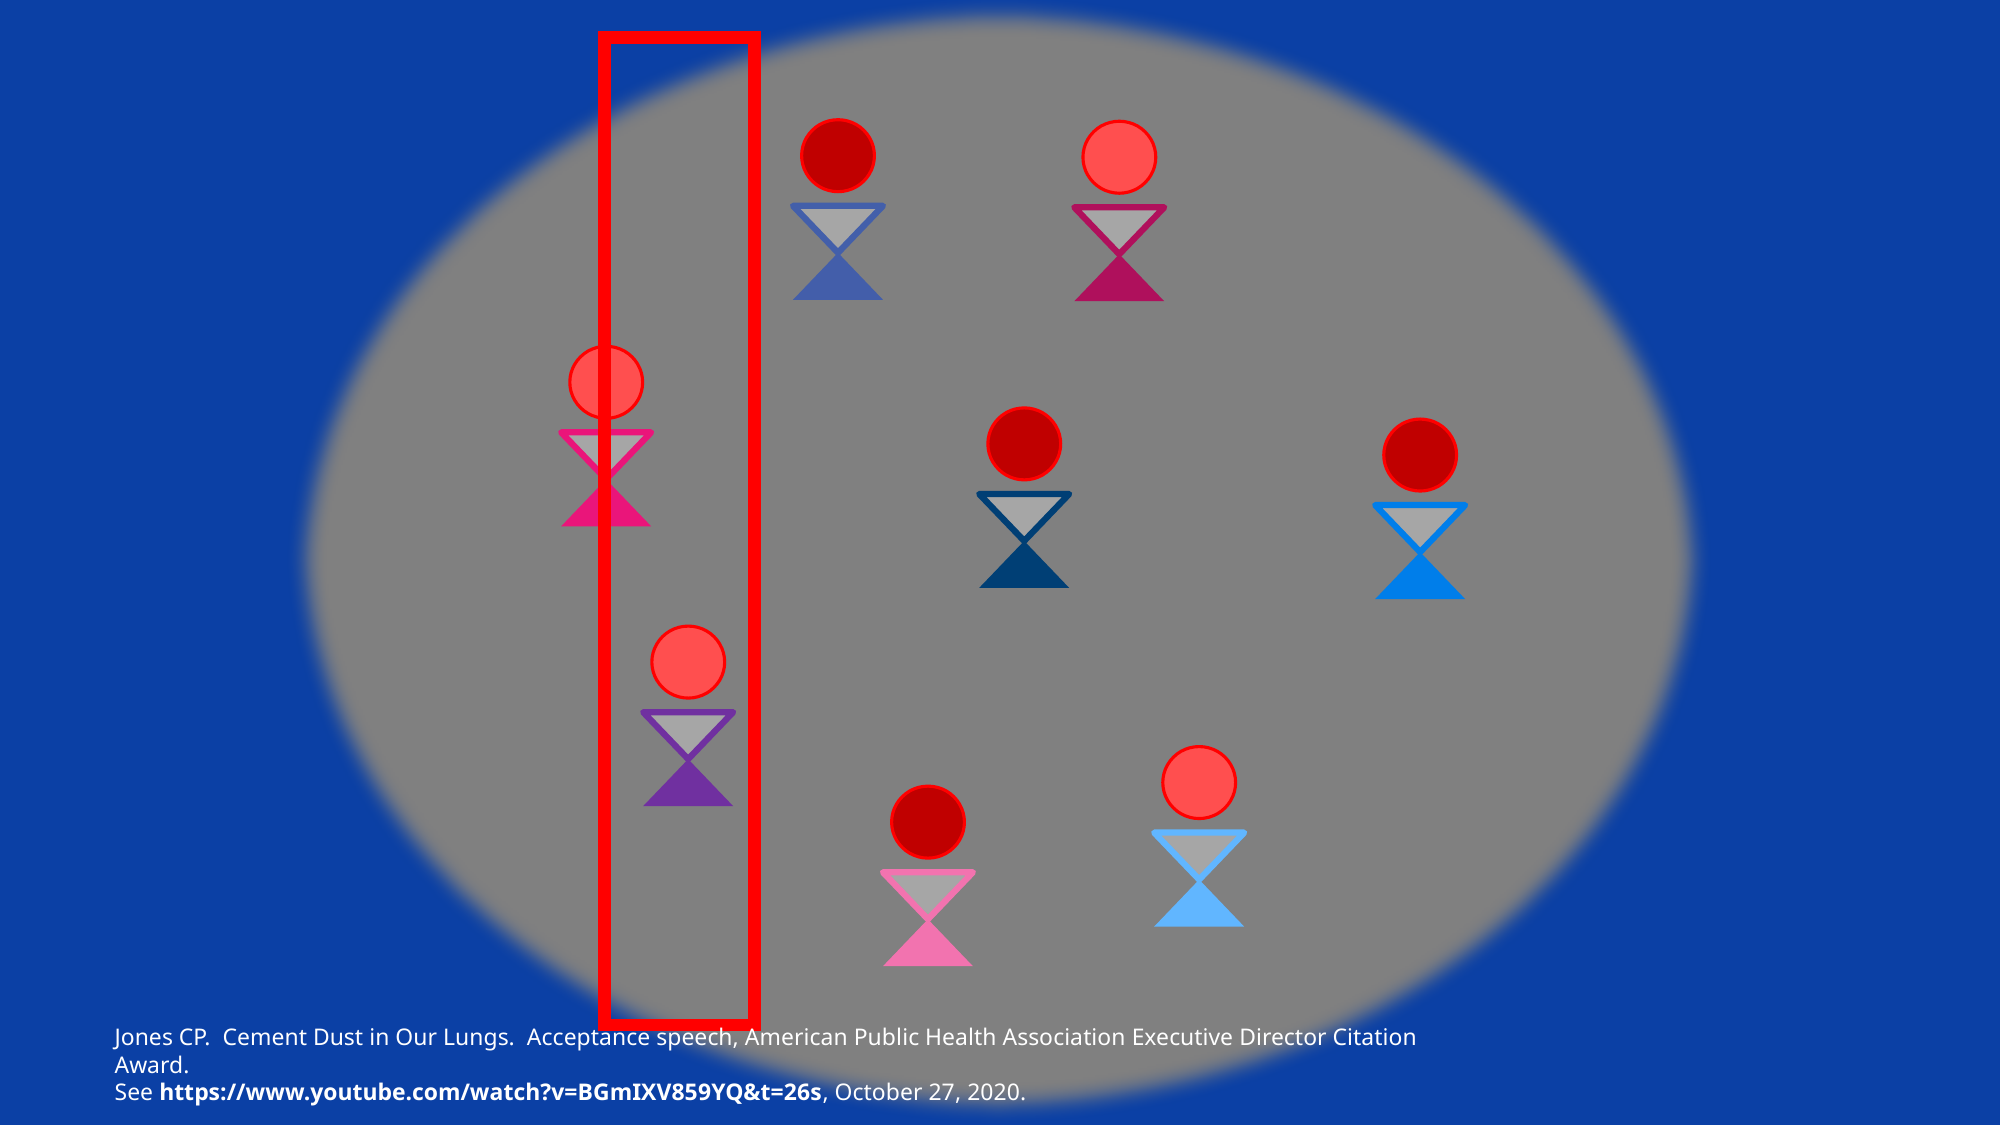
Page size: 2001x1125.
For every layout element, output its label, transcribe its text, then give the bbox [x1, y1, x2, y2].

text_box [1375, 418, 1466, 599]
text_box Jones CP. Cement Dust in Our Lungs. Acceptance speech, American Public Health Association Executive Director Citation Award. See https://www.youtube.com/watch?v=BGmIXV859YQ&t=26s, October 27, 2020. [99, 1012, 1475, 1113]
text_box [561, 346, 652, 527]
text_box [882, 786, 973, 967]
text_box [1154, 746, 1245, 927]
text_box [603, 36, 755, 1012]
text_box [792, 119, 883, 300]
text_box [1074, 121, 1165, 302]
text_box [799, 515, 1200, 970]
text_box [643, 626, 734, 807]
text_box [755, 29, 1682, 1012]
text_box [320, 138, 603, 982]
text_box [979, 407, 1070, 588]
